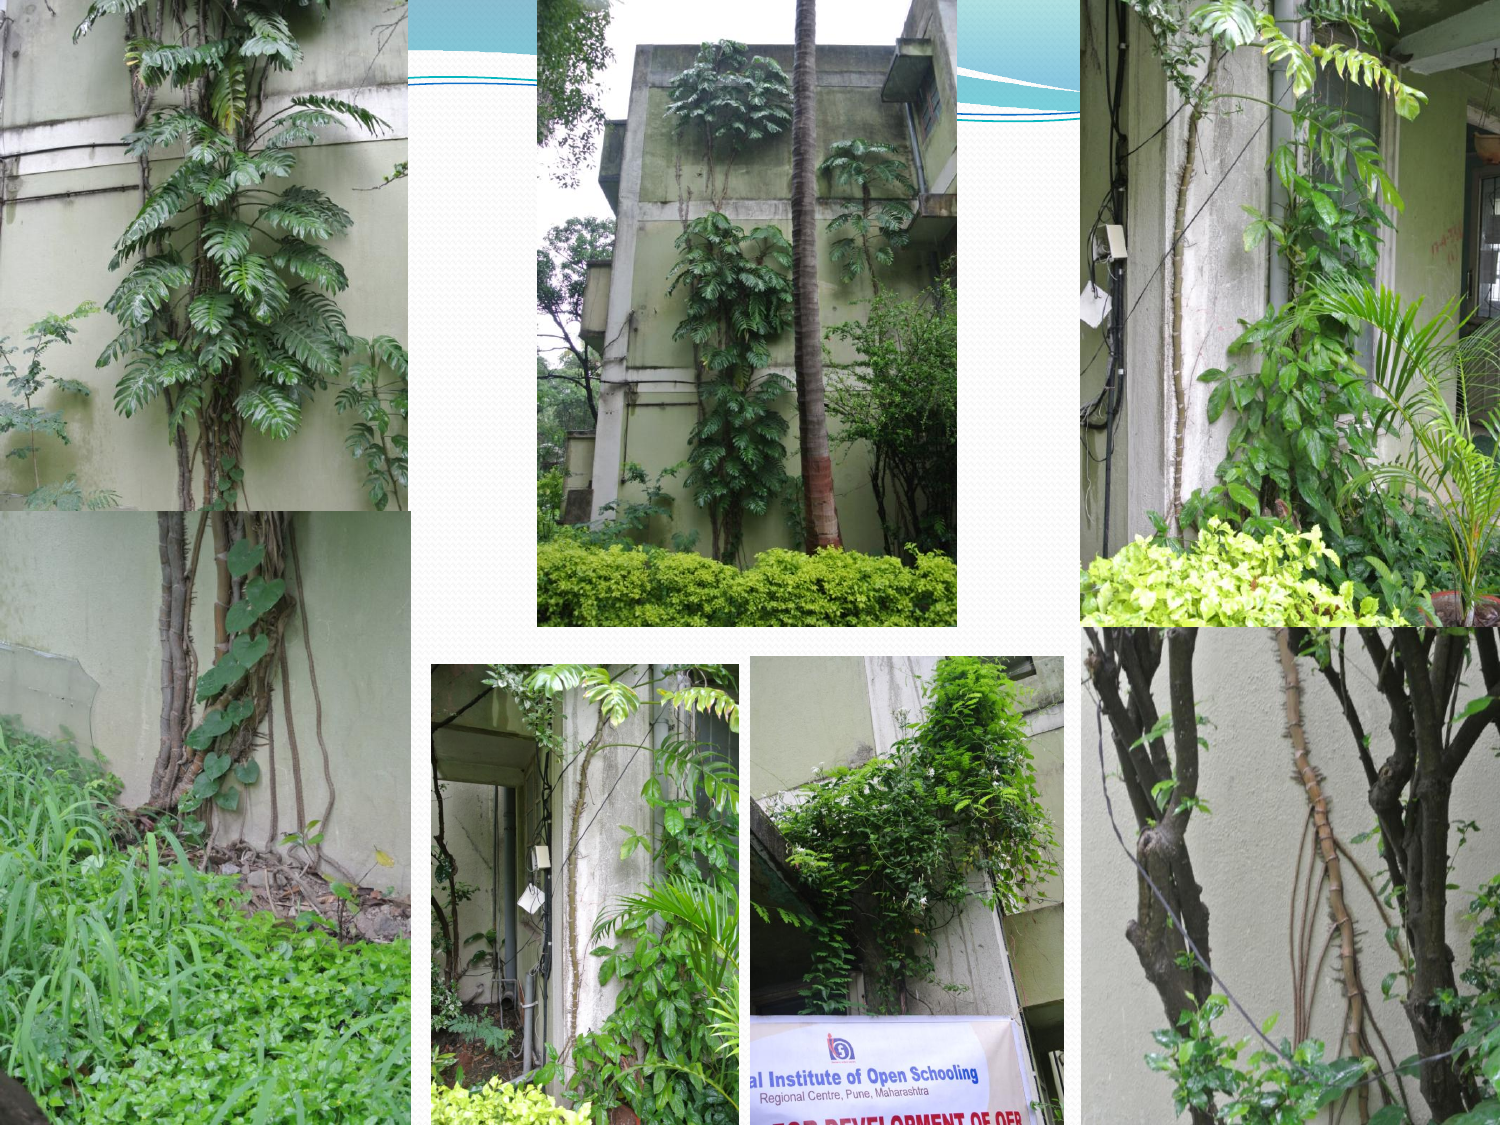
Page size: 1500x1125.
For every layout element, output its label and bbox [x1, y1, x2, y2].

picture [1080, 0, 1500, 627]
picture [1080, 634, 1500, 1125]
picture [749, 656, 1064, 1125]
picture [430, 664, 740, 1125]
picture [537, 0, 957, 627]
picture [0, 0, 411, 1125]
